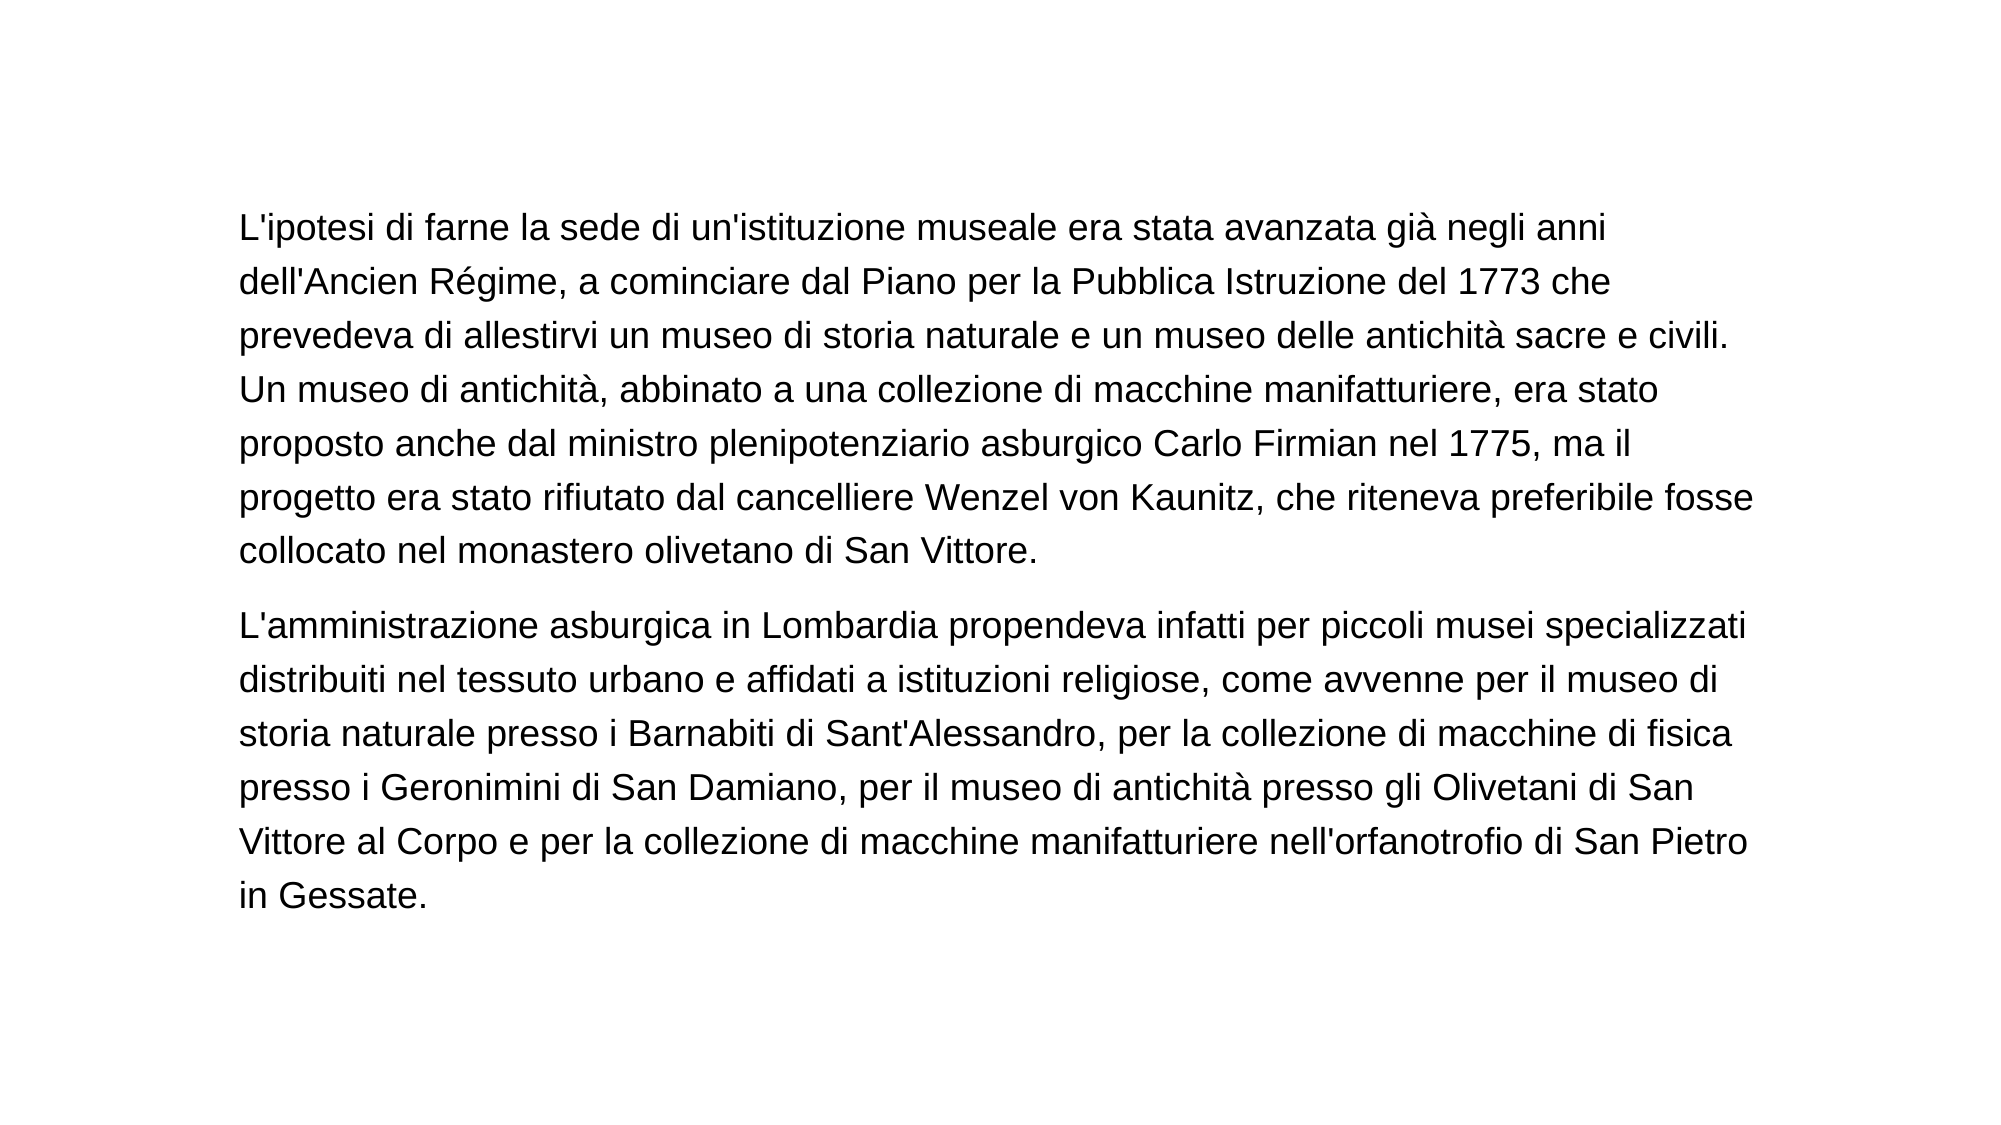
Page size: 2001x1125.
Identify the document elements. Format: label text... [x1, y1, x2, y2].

list L'ipotesi di farne la sede di un'istituzione museale era stata avanzata già negli anni dell'Ancien Régime, a cominciare dal Piano per la Pubblica Istruzione del 1773 che prevedeva di allestirvi un museo di storia naturale e un museo delle antichità sacre e civili. Un museo di antichità, abbinato a una collezione di macchine manifatturiere, era stato proposto anche dal ministro plenipotenziario asburgico Carlo Firmian nel 1775, ma il progetto era stato rifiutato dal cancelliere Wenzel von Kaunitz, che riteneva preferibile fosse collocato nel monastero olivetano di San Vittore. L'amministrazione asburgica in Lombardia propendeva infatti per piccoli musei specializzati distribuiti nel tessuto urbano e affidati a istituzioni religiose, come avvenne per il museo di storia naturale presso i Barnabiti di Sant'Alessandro, per la collezione di macchine di fisica presso i Geronimini di San Damiano, per il museo di antichità presso gli Olivetani di San Vittore al Corpo e per la collezione di macchine manifatturiere nell'orfanotrofio di San Pietro in Gessate. [224, 120, 1775, 1014]
